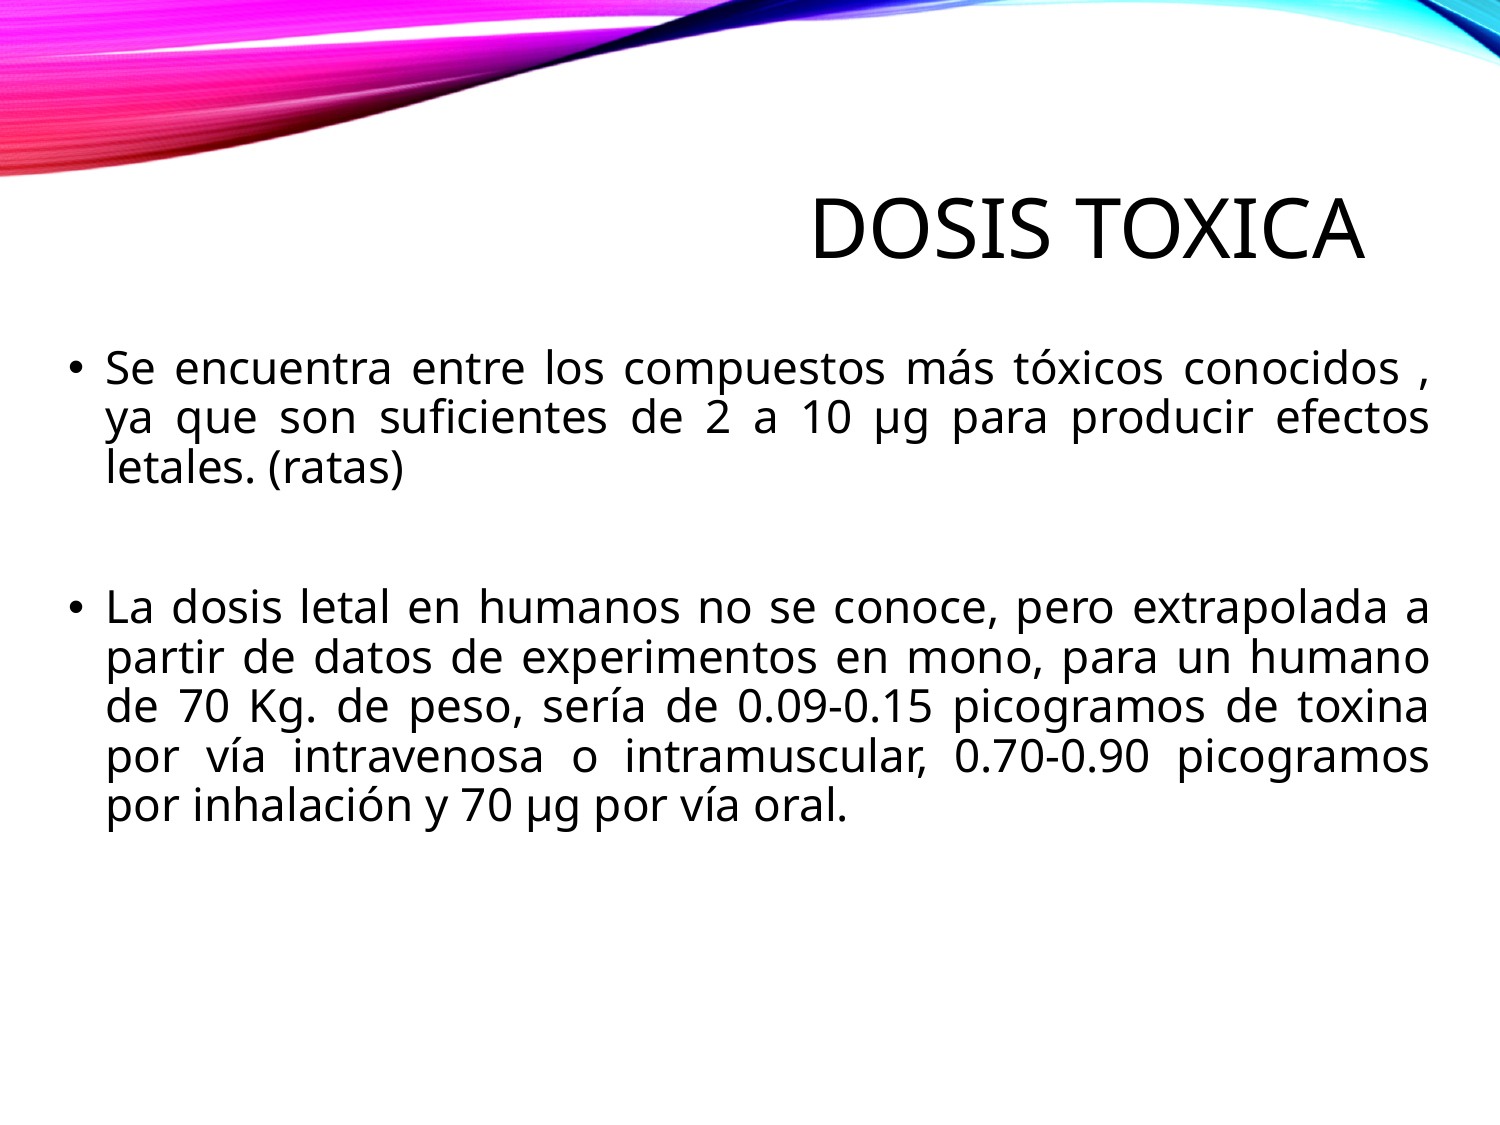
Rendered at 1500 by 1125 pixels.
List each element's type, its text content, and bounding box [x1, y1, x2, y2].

list Se encuentra entre los compuestos más tóxicos conocidos , ya que son suficientes de 2 a 10 μg para producir efectos letales. (ratas) La dosis letal en humanos no se conoce, pero extrapolada a partir de datos de experimentos en mono, para un humano de 70 Kg. de peso, sería de 0.09-0.15 picogramos de toxina por vía intravenosa o intramuscular, 0.70-0.90 picogramos por inhalación y 70 µg por vía oral. [53, 337, 1447, 1125]
picture [0, 0, 1500, 178]
title Dosis toxica [356, 125, 1403, 337]
